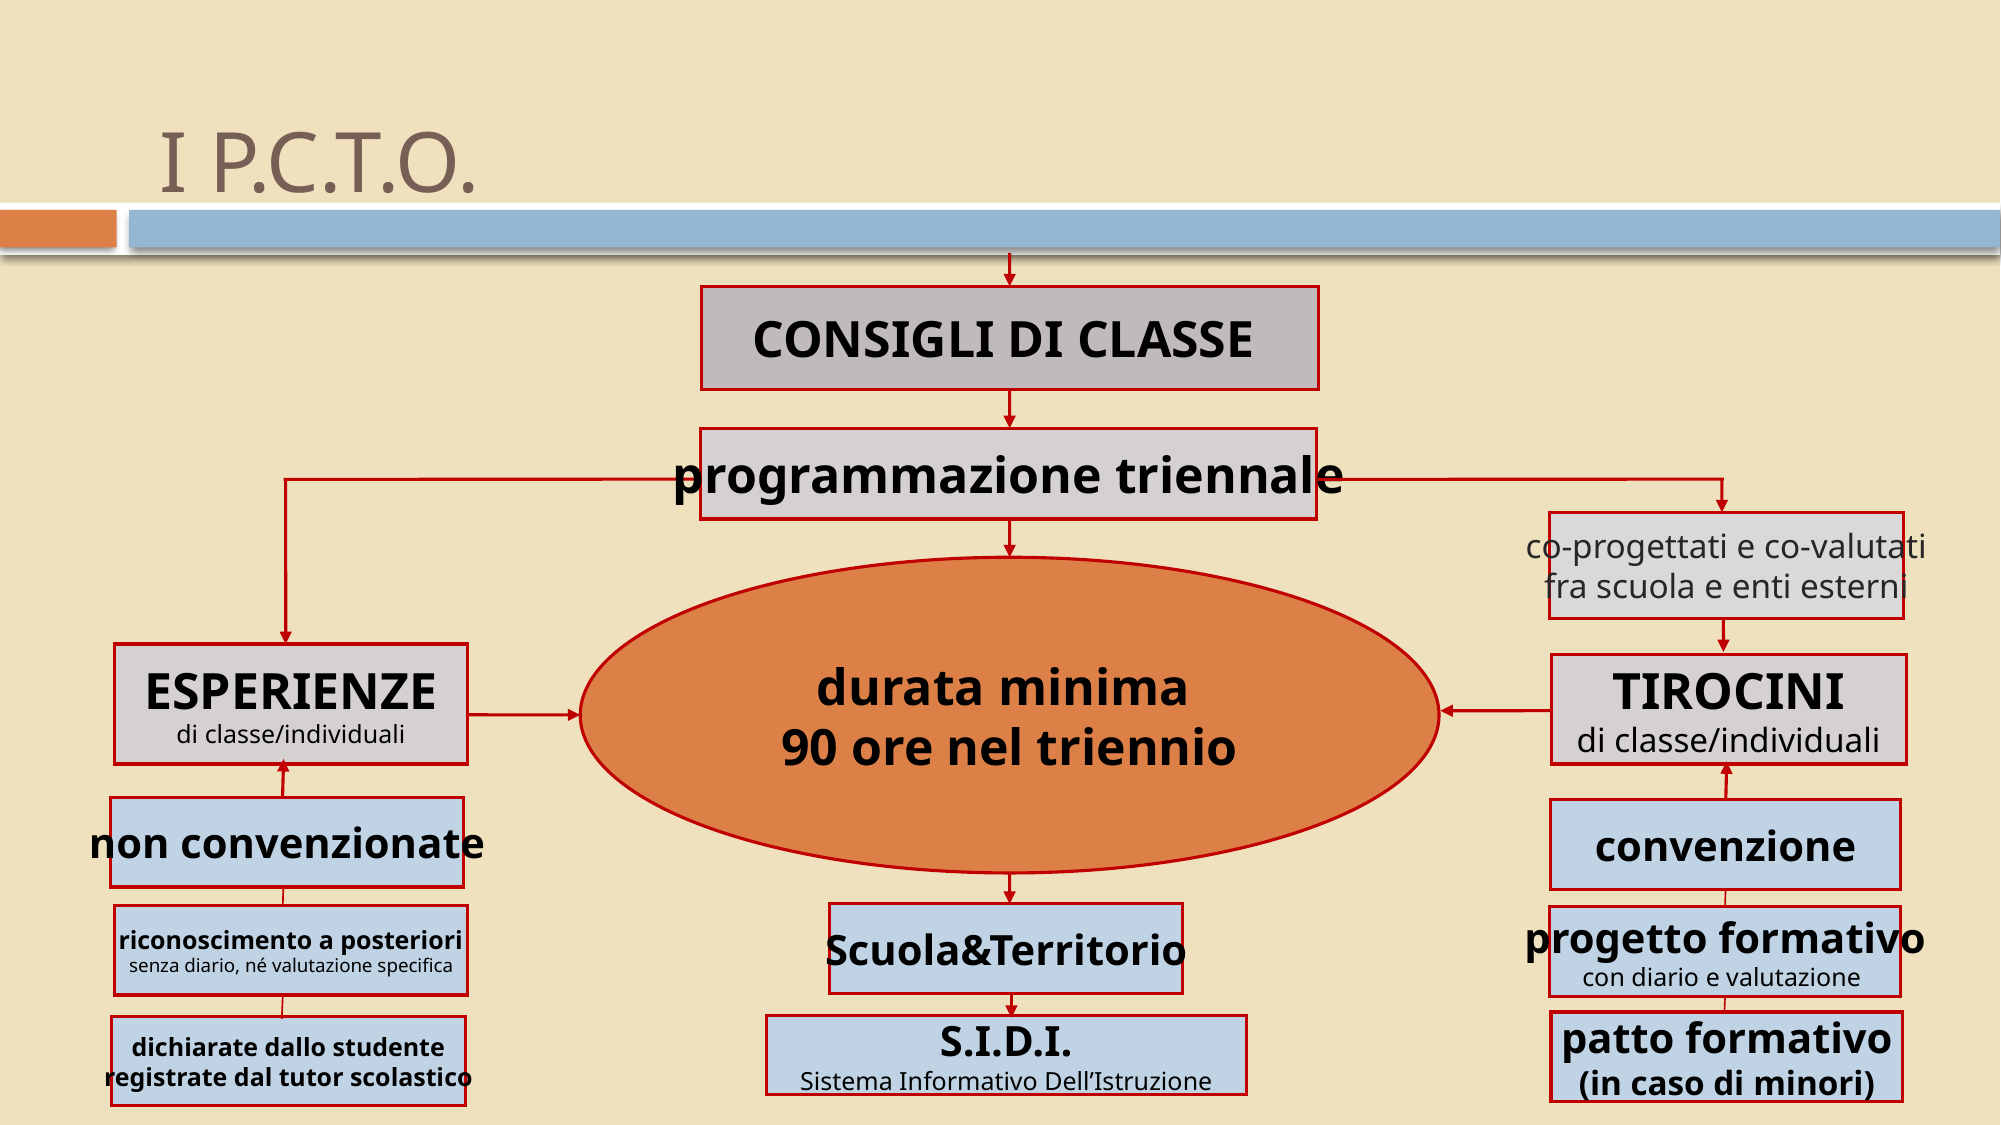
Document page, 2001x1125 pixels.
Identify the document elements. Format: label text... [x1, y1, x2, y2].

text_box [1003, 252, 1016, 287]
text_box [277, 759, 290, 799]
text_box [1440, 704, 1552, 717]
text_box CONSIGLI DI CLASSE [701, 286, 1319, 390]
text_box co-progettati e co-valutati fra scuola e enti esterni [1549, 512, 1904, 619]
text_box [1720, 761, 1733, 801]
text_box Scuola&Territorio [829, 903, 1183, 994]
text_box [279, 479, 292, 643]
text_box programmazione triennale [700, 428, 1317, 519]
text_box riconoscimento a posteriori senza diario, né valutazione specifica [114, 905, 468, 996]
text_box [1717, 618, 1730, 653]
text_box progetto formativo con diario e valutazione [1549, 906, 1901, 997]
text_box non convenzionate [110, 797, 464, 887]
text_box [1003, 872, 1016, 903]
text_box [468, 708, 581, 722]
text_box [1003, 389, 1016, 428]
text_box TIROCINI di classe/individuali [1551, 654, 1907, 764]
title I P.C.T.O. [144, 77, 1928, 241]
text_box ESPERIENZE di classe/individuali [114, 643, 468, 764]
text_box S.I.D.I. Sistema Informativo Dell’Istruzione [766, 1015, 1247, 1095]
text_box convenzione [1550, 799, 1901, 890]
text_box [1005, 994, 1018, 1018]
text_box durata minima 90 ore nel triennio [580, 557, 1440, 873]
text_box [1715, 479, 1729, 513]
text_box [1003, 518, 1016, 558]
text_box patto formativo (in caso di minori) [1550, 1011, 1903, 1102]
text_box dichiarate dallo studente registrate dal tutor scolastico [111, 1016, 466, 1106]
